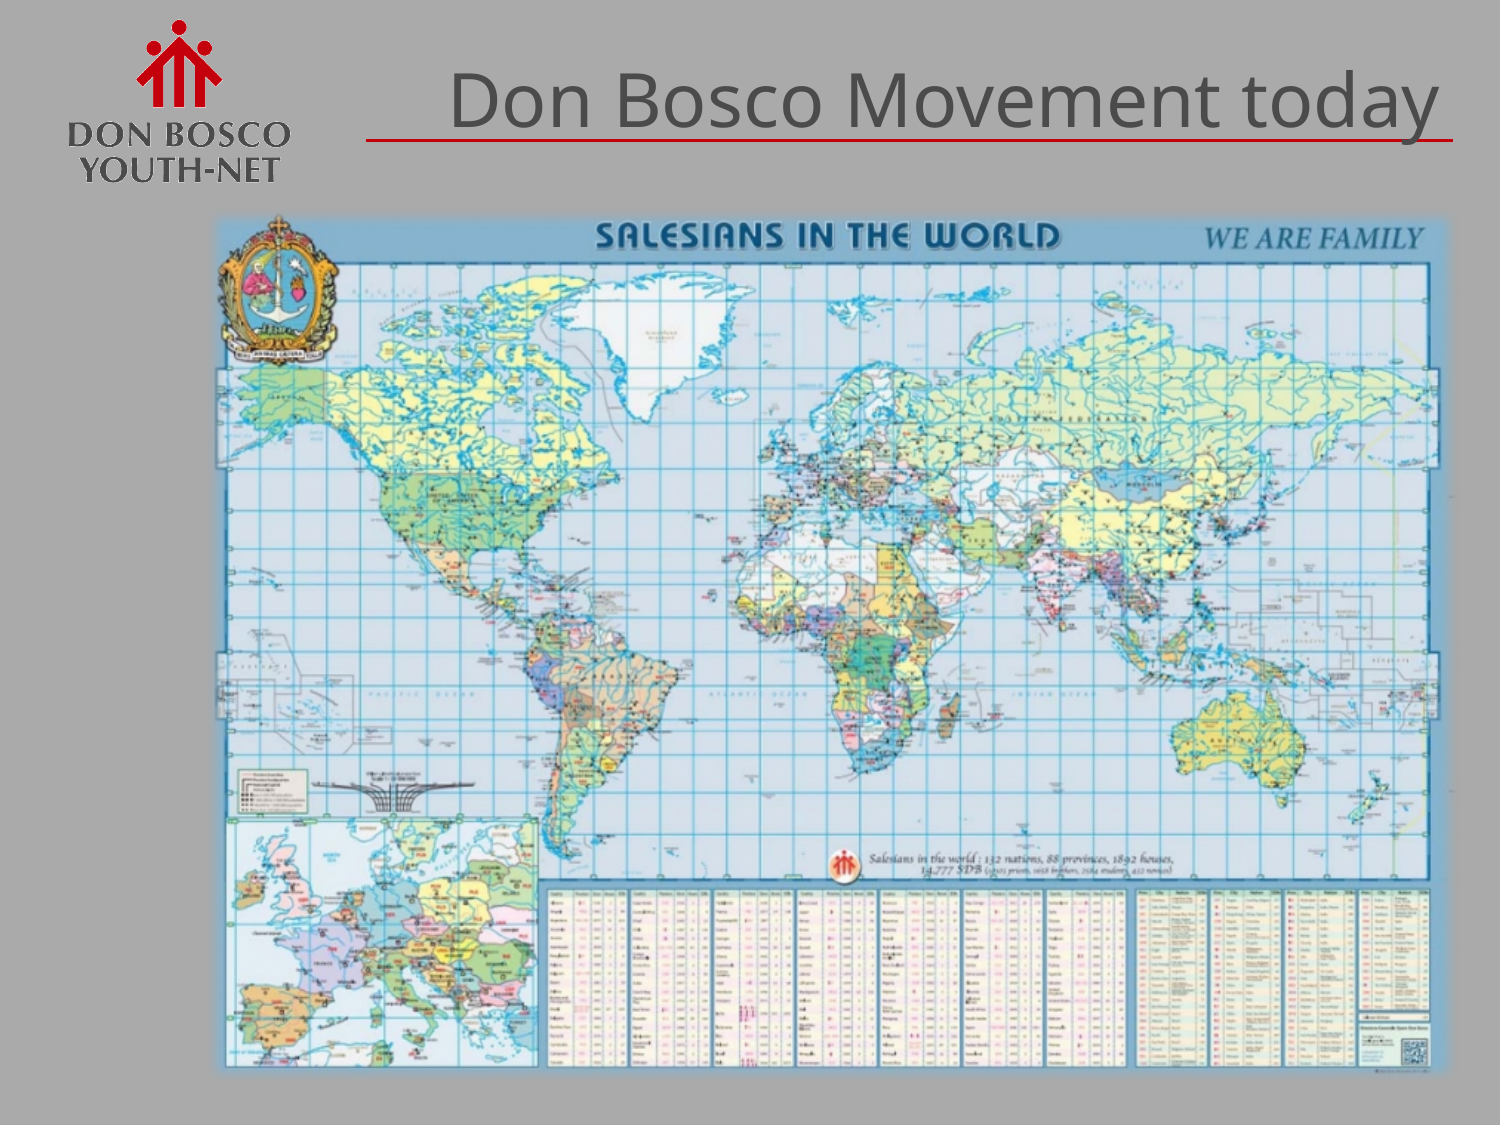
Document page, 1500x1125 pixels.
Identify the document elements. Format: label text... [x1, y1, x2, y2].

title Don Bosco Movement today [363, 45, 1456, 141]
picture [56, 11, 305, 196]
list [206, 207, 1459, 1083]
